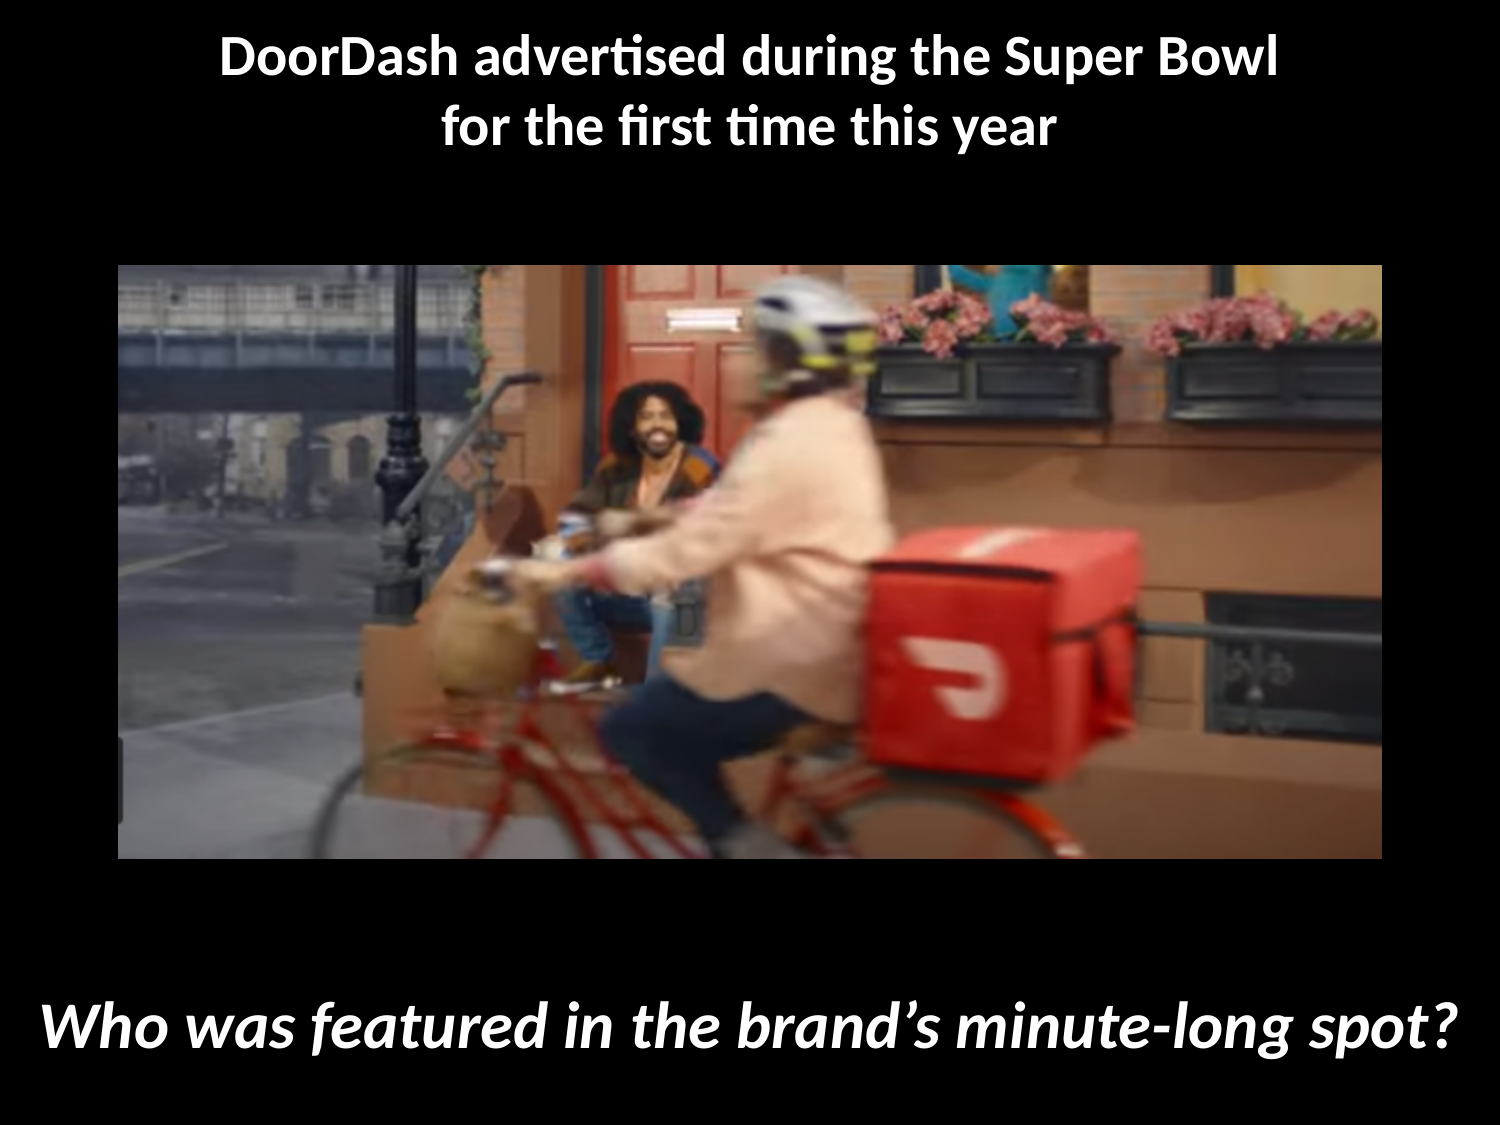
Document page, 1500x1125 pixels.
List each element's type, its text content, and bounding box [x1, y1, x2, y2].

text_box DoorDash advertised during the Super Bowl for the first time this year [168, 10, 1332, 165]
text_box [0, 0, 1500, 152]
text_box Who was featured in the brand’s minute-long spot? [12, 974, 1488, 1070]
picture [117, 265, 1383, 860]
text_box [0, 973, 1500, 1125]
